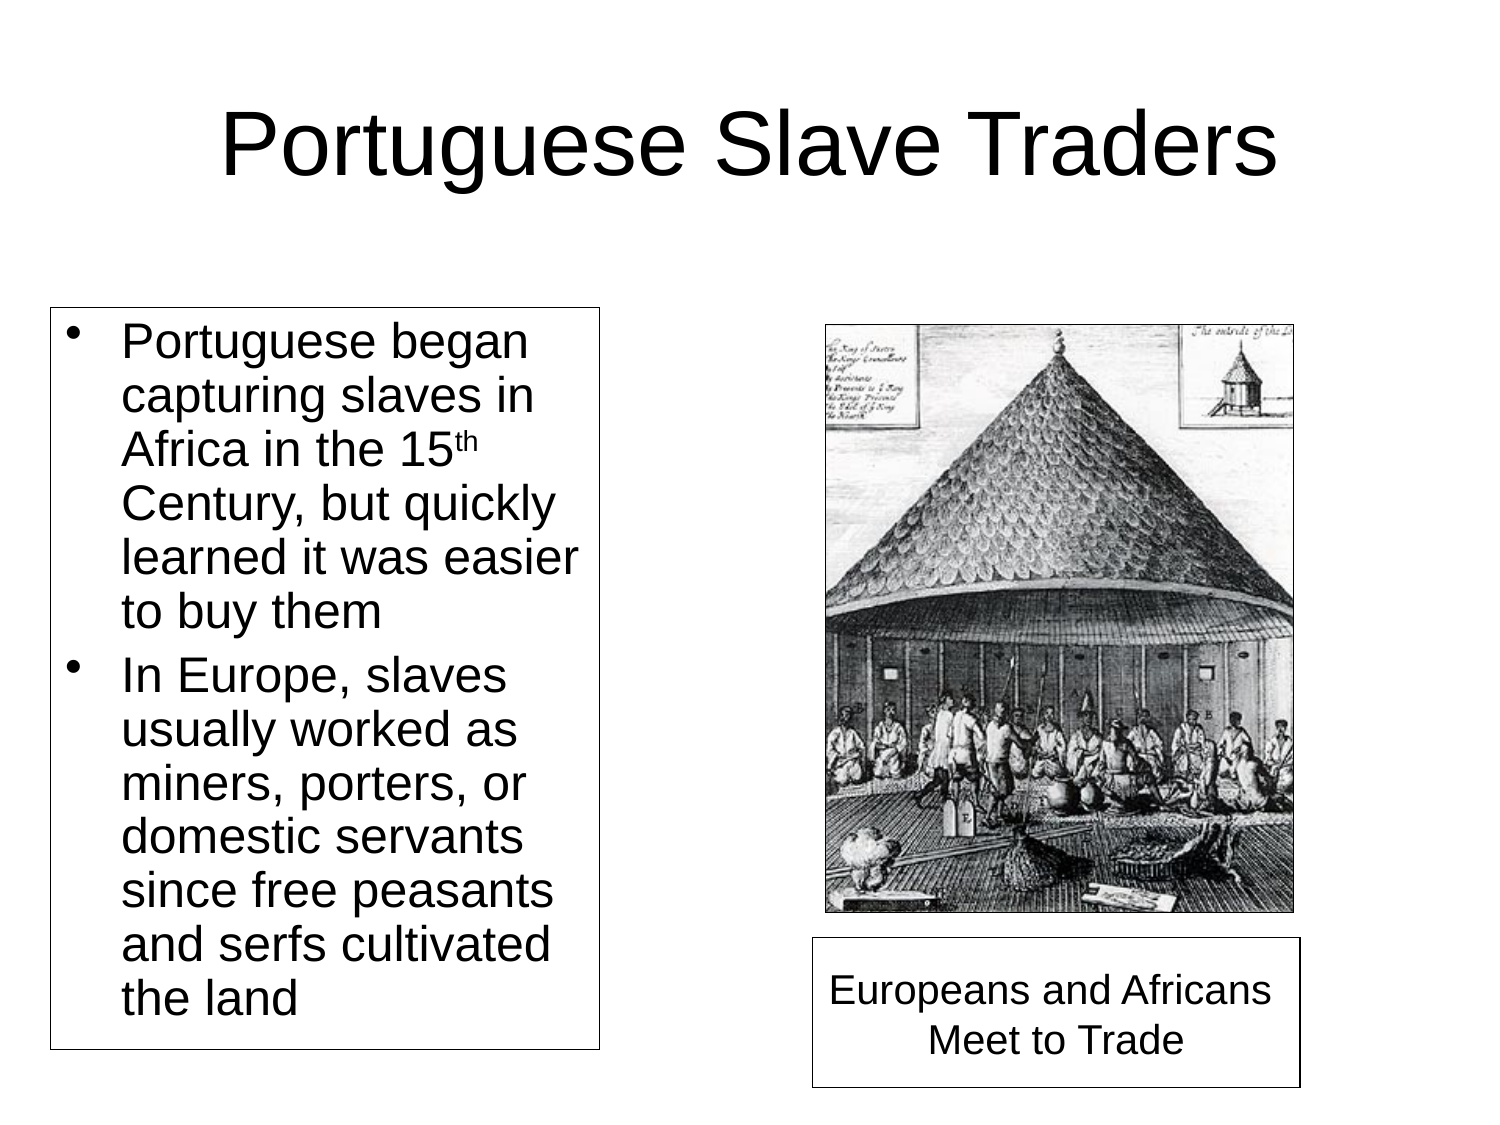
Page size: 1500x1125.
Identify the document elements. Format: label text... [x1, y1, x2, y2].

list Portuguese began capturing slaves in Africa in the 15th Century, but quickly learned it was easier to buy them In Europe, slaves usually worked as miners, porters, or domestic servants since free peasants and serfs cultivated the land [50, 307, 600, 1050]
text_box Europeans and Africans Meet to Trade [812, 937, 1300, 1088]
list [824, 324, 1294, 913]
title Portuguese Slave Traders [75, 45, 1425, 233]
